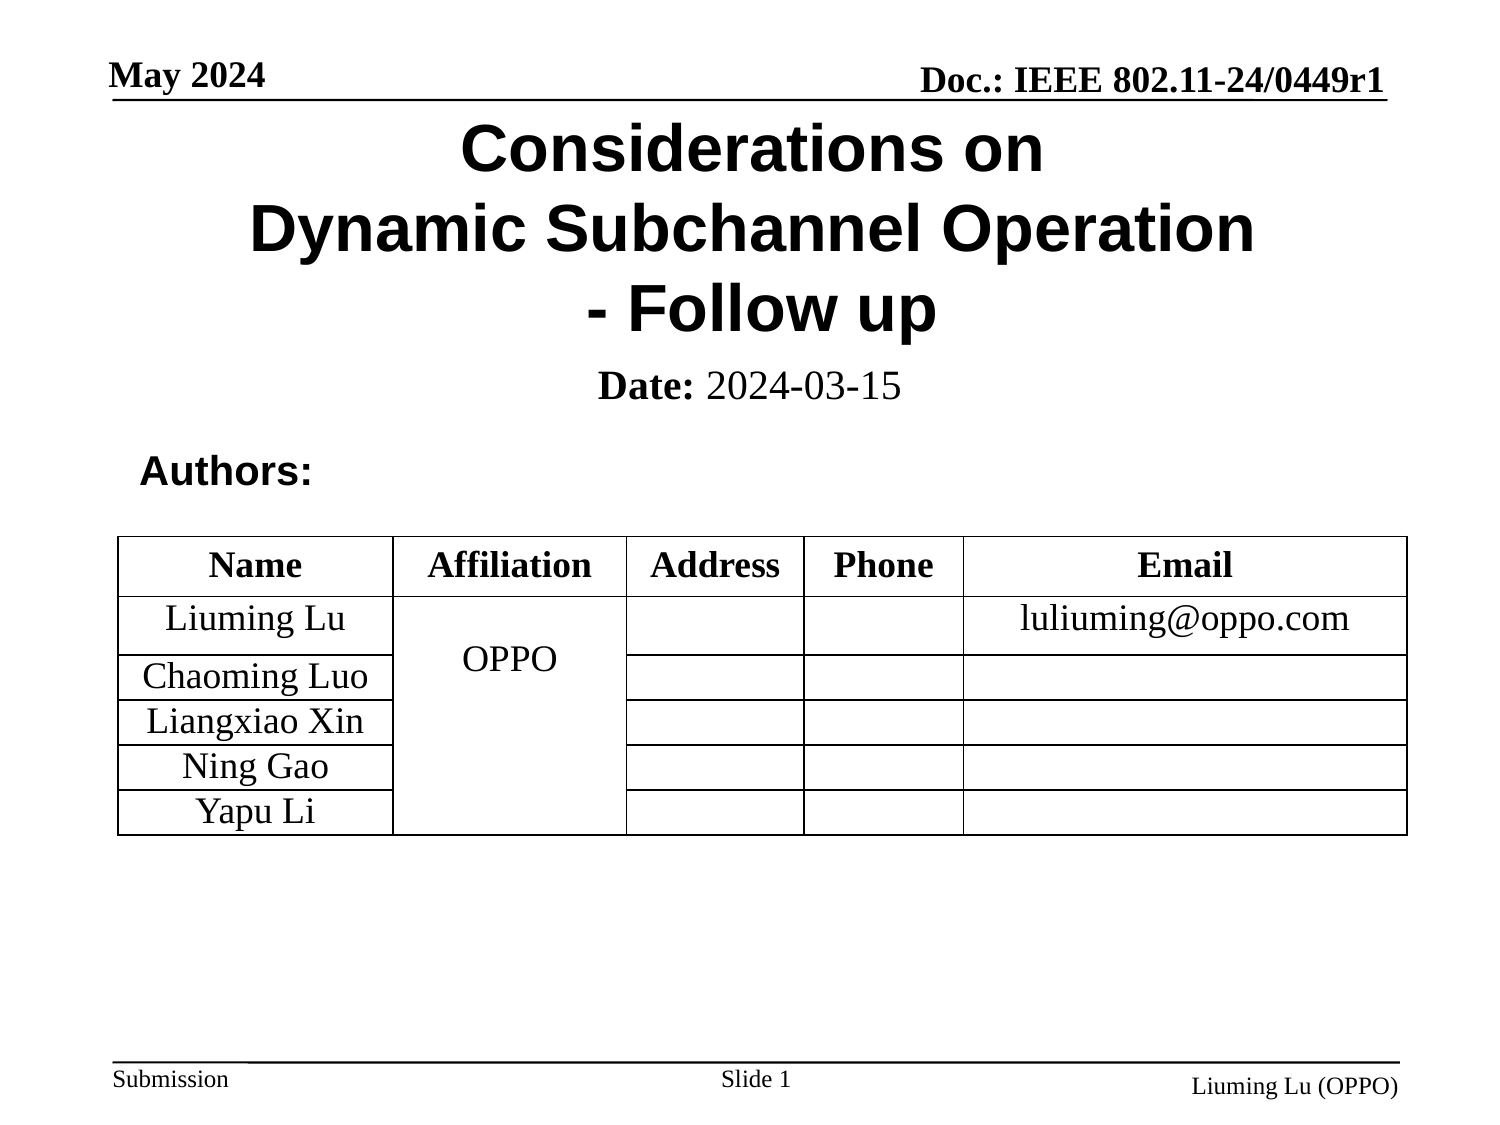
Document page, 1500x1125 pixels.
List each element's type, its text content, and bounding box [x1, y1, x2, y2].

table_cell [964, 656, 1406, 699]
table_header Email [964, 537, 1406, 596]
table_cell [627, 597, 803, 654]
table_cell luliuming@oppo.com [964, 597, 1406, 654]
table_cell [805, 597, 963, 654]
table_cell [627, 656, 803, 699]
table_header Name [119, 537, 392, 596]
table_header Phone [805, 537, 963, 596]
table_cell [627, 791, 803, 834]
text_box Liuming Lu (OPPO) [1176, 1062, 1414, 1107]
text_box Authors: [112, 435, 350, 499]
table_cell Liuming Lu [119, 597, 392, 654]
title Considerations on Dynamic Subchannel Operation - Follow up [50, 137, 1475, 313]
slide_number Slide 1 [712, 1061, 800, 1093]
table_cell [964, 791, 1406, 834]
list Date: 2024-03-15 [112, 350, 1388, 413]
table_cell [805, 656, 963, 699]
table_cell [964, 701, 1406, 744]
table_cell Chaoming Luo [119, 656, 392, 699]
table_cell [805, 701, 963, 744]
table_cell Ning Gao [119, 746, 392, 789]
table_cell [627, 746, 803, 789]
table_cell Yapu Li [119, 791, 392, 834]
table_cell [805, 791, 963, 834]
table_cell [964, 746, 1406, 789]
table_cell Liangxiao Xin [119, 701, 392, 744]
table_cell OPPO [394, 597, 626, 834]
table_header Affiliation [394, 537, 626, 596]
table_cell [805, 746, 963, 789]
table_header Address [627, 537, 803, 596]
table_cell [627, 701, 803, 744]
